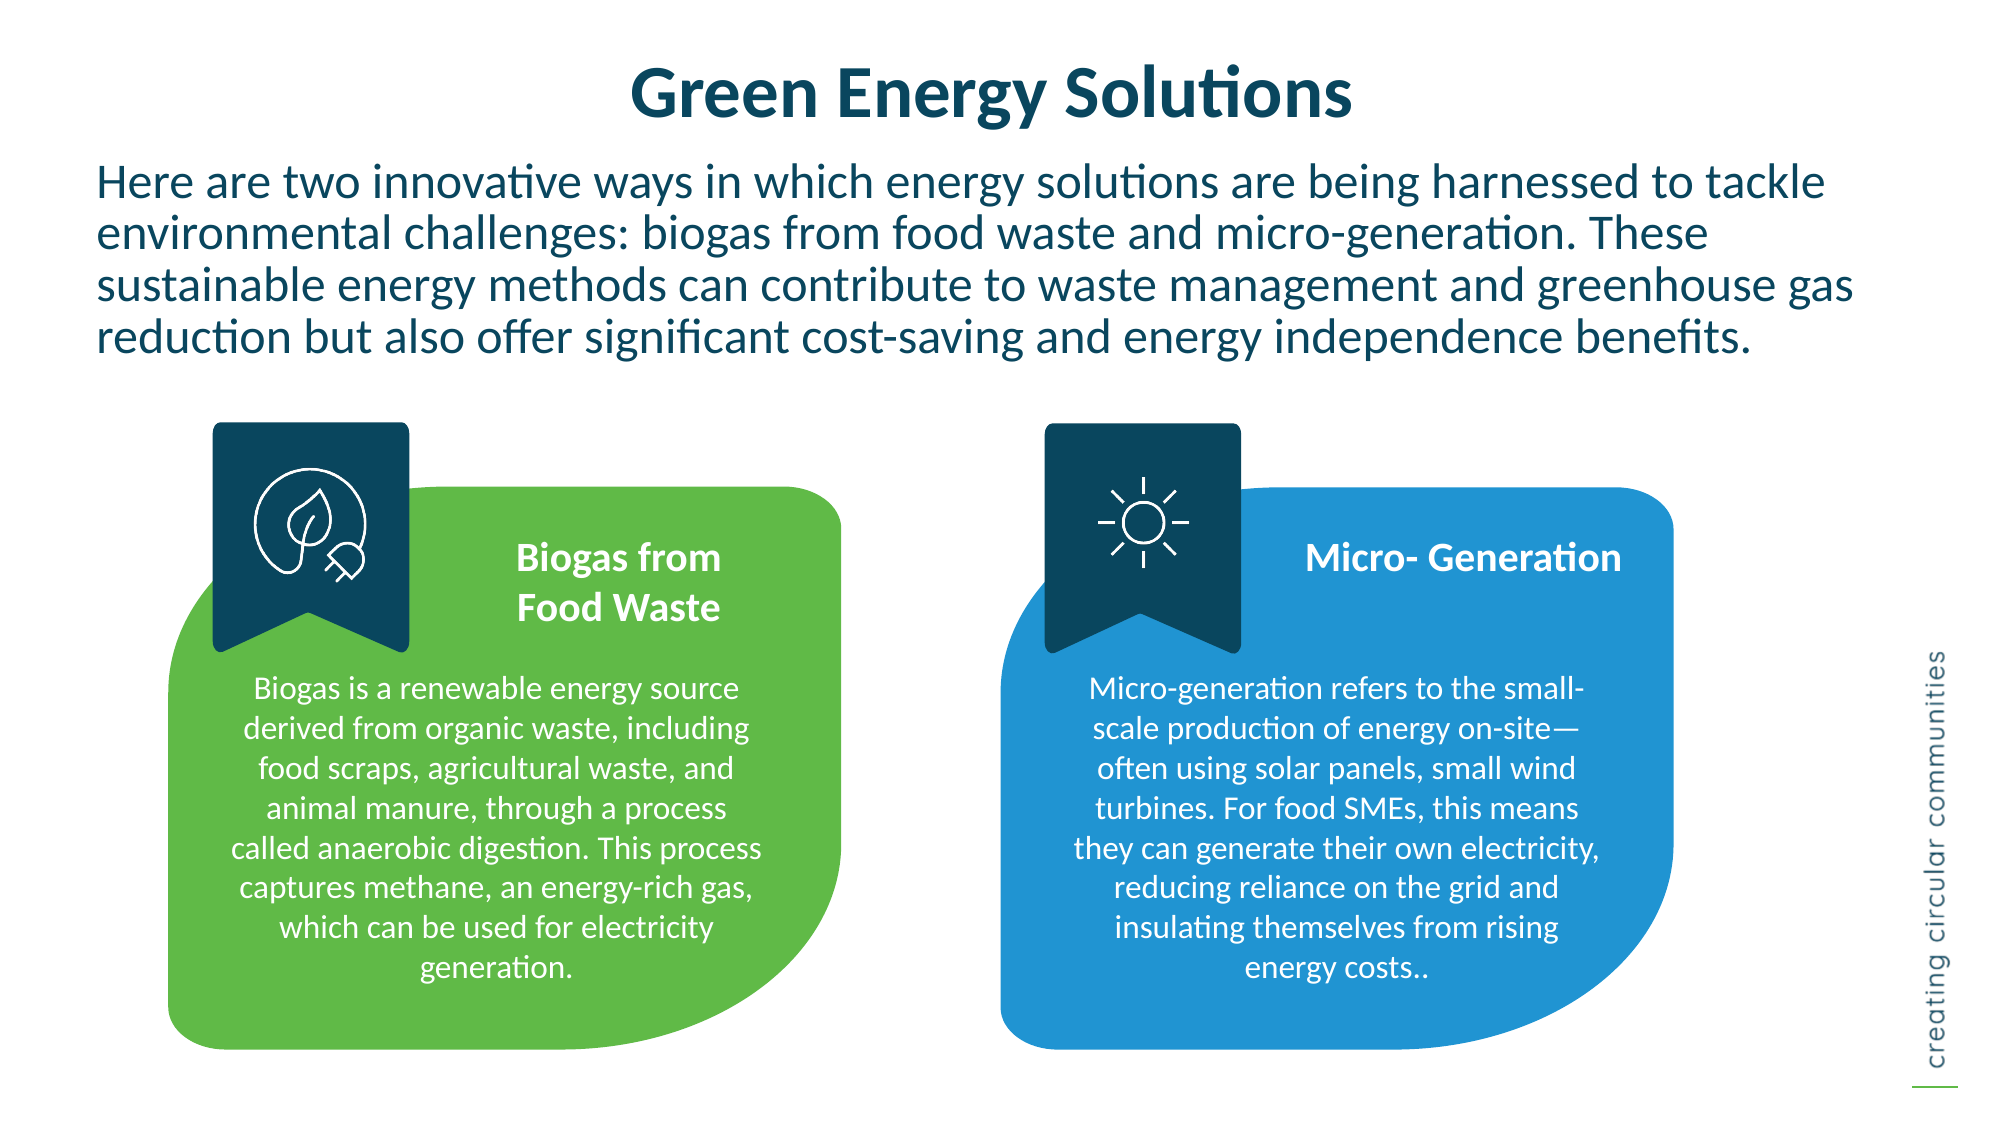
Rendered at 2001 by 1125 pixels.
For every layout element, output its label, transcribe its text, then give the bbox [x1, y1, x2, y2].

text_box [212, 422, 410, 653]
text_box Biogas from Food Waste [464, 522, 774, 637]
list Green Energy Solutions [0, 44, 2000, 152]
picture [236, 447, 387, 598]
text_box Micro-generation refers to the small-scale production of energy on-site—often using solar panels, small wind turbines. For food SMEs, this means they can generate their own electricity, reducing reliance on the grid and insulating themselves from rising energy costs.. [1053, 658, 1622, 993]
text_box [1044, 423, 1242, 654]
text_box Micro- Generation [1289, 522, 1639, 588]
text_box Biogas is a renewable energy source derived from organic waste, including food scraps, agricultural waste, and animal manure, through a process called anaerobic digestion. This process captures methane, an energy-rich gas, which can be used for electricity generation. [212, 658, 781, 993]
picture [1919, 637, 1955, 1075]
text_box [168, 486, 842, 1050]
text_box [1000, 487, 1674, 1050]
picture [1067, 447, 1219, 598]
text_box Here are two innovative ways in which energy solutions are being harnessed to tackle environmental challenges: biogas from food waste and micro-generation. These sustainable energy methods can contribute to waste management and greenhouse gas reduction but also offer significant cost-saving and energy independence benefits. [81, 149, 1920, 370]
